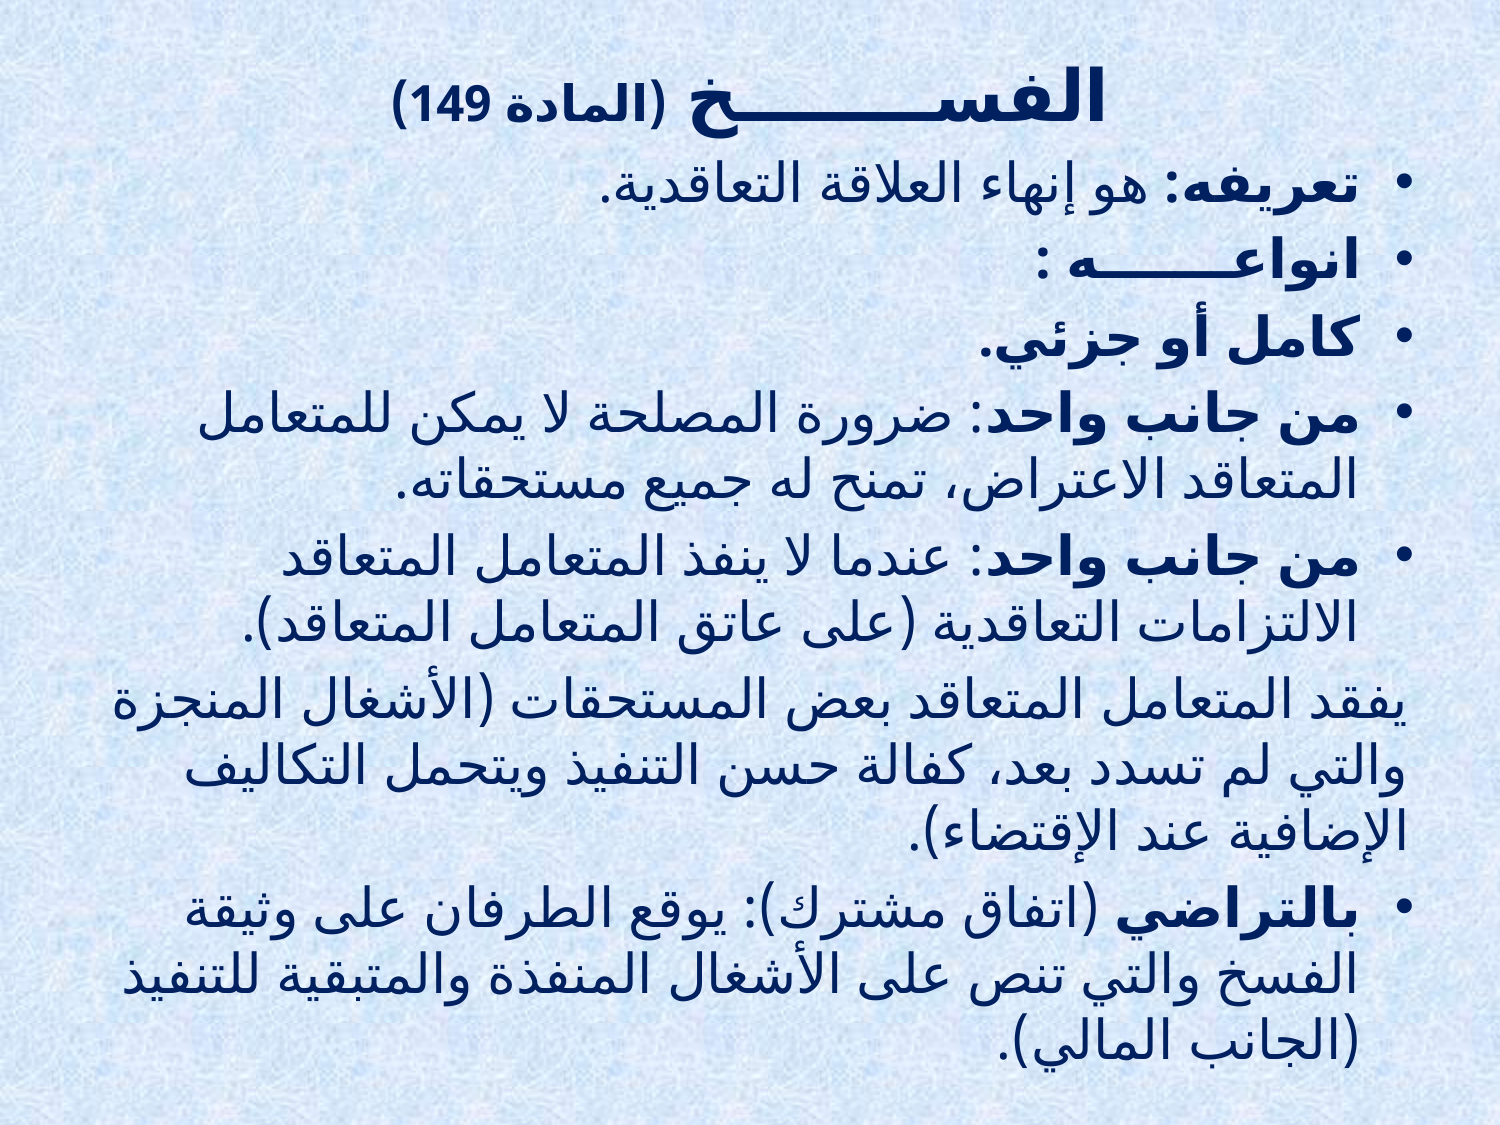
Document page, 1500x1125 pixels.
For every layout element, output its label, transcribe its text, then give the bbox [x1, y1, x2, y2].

list الفســــــــخ (المادة 149) تعريفه: هو إنهاء العلاقة التعاقدية. انواعـــــــه : كامل أو جزئي. من جانب واحد: ضرورة المصلحة لا يمكن للمتعامل المتعاقد الاعتراض، تمنح له جميع مستحقاته. من جانب واحد: عندما لا ينفذ المتعامل المتعاقد الالتزامات التعاقدية (على عاتق المتعامل المتعاقد). يفقد المتعامل المتعاقد بعض المستحقات (الأشغال المنجزة والتي لم تسدد بعد، كفالة حسن التنفيذ ويتحمل التكاليف الإضافية عند الإقتضاء). بالتراضي (اتفاق مشترك): يوقع الطرفان على وثيقة الفسخ والتي تنص على الأشغال المنفذة والمتبقية للتنفيذ (الجانب المالي). [75, 42, 1425, 1083]
picture [0, 0, 1500, 1125]
